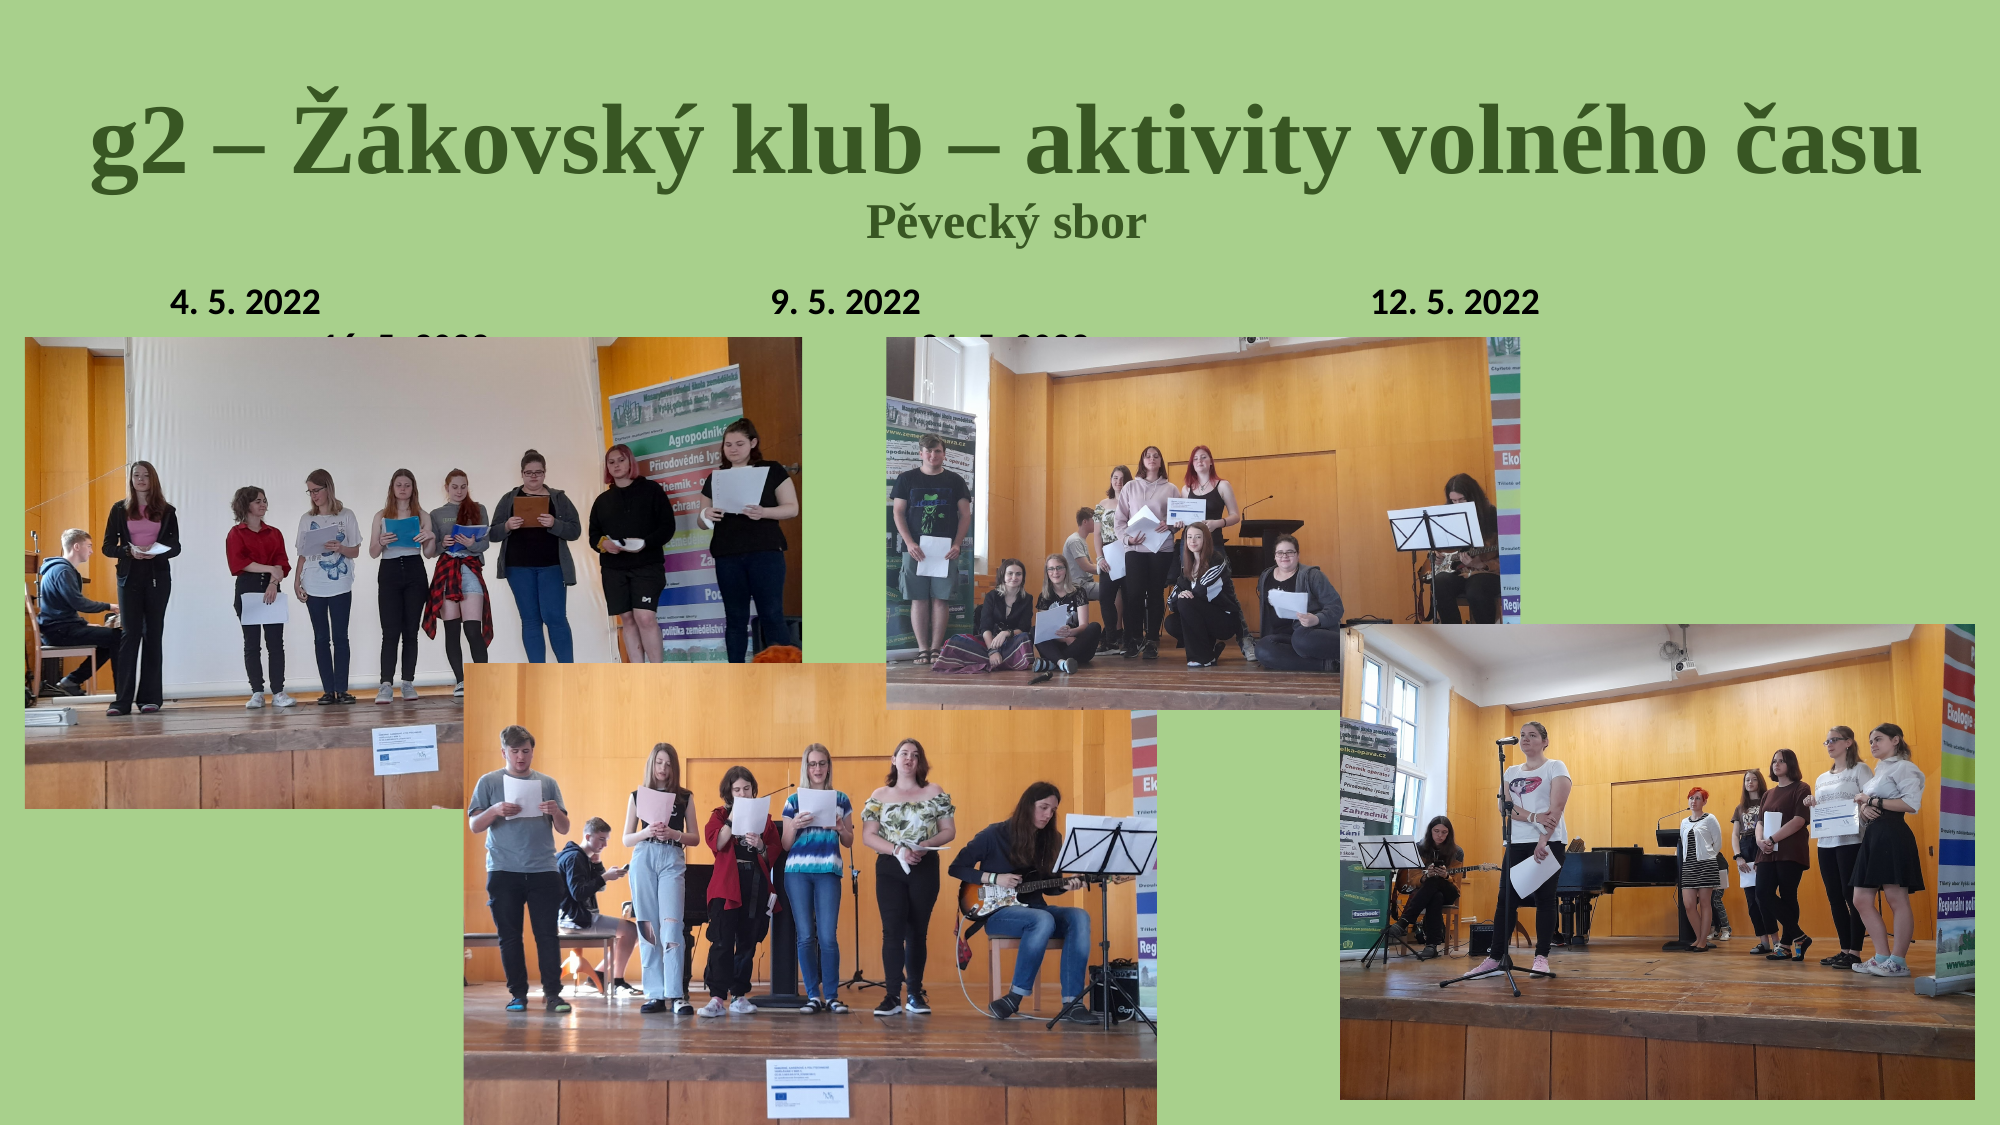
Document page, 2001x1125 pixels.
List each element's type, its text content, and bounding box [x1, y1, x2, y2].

text_box 4. 5. 2022 9. 5. 2022 12. 5. 2022 16. 5. 2022 24. 5. 2022 [155, 261, 1859, 382]
picture [24, 337, 1976, 1125]
title g2 – Žákovský klub – aktivity volného času Pěvecký sbor [70, 59, 1944, 278]
